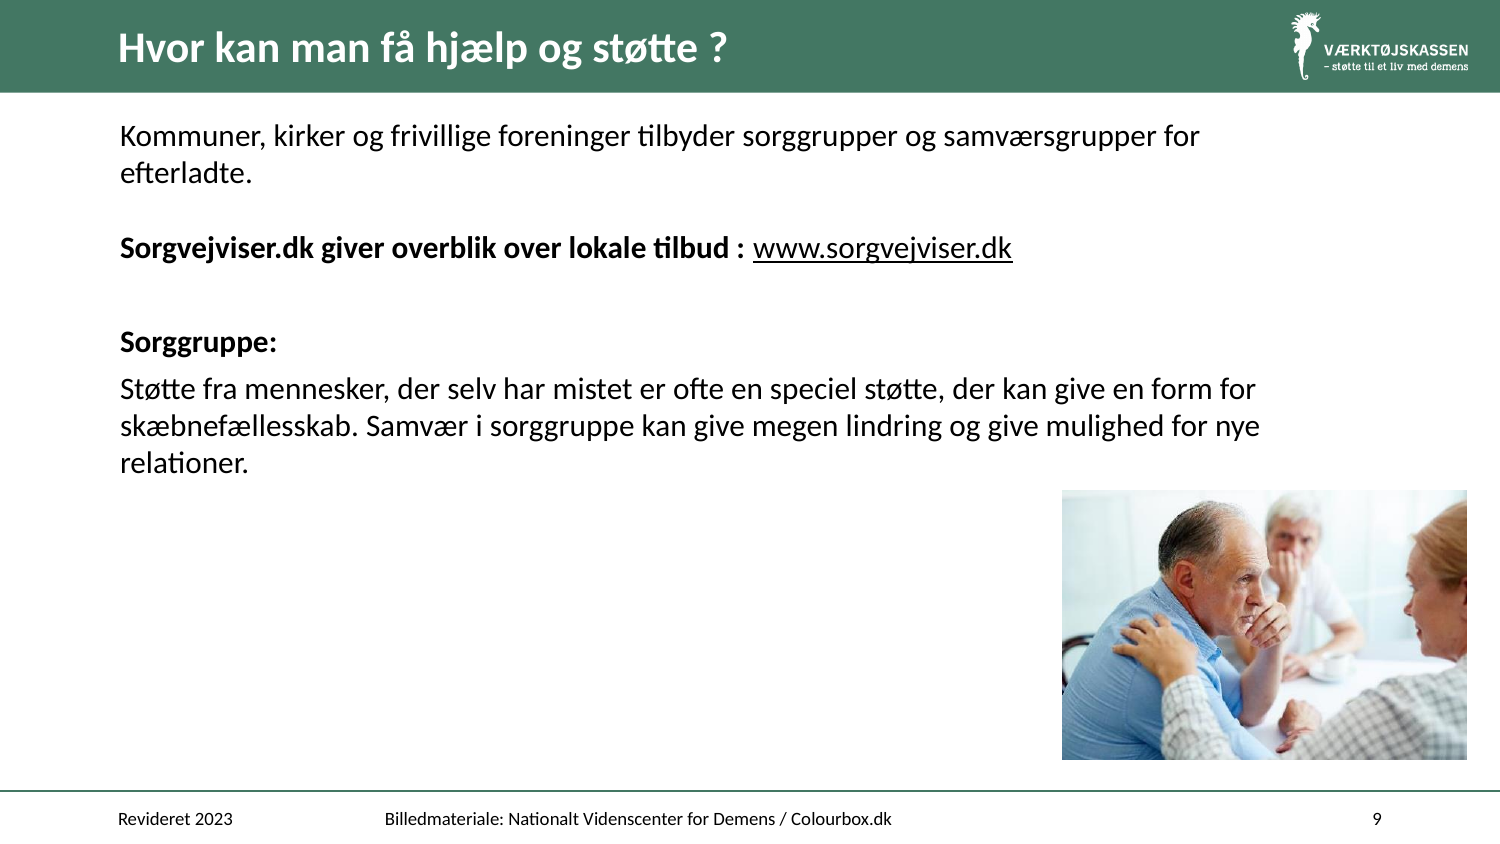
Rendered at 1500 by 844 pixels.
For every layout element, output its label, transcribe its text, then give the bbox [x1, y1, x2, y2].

title Hvor kan man få hjælp og støtte ? [103, 16, 1220, 82]
slide_number Revideret 2023 [103, 795, 355, 841]
footer Billedmateriale: Nationalt Videnscenter for Demens / Colourbox.dk [369, 795, 1315, 841]
picture [1062, 490, 1467, 760]
slide_number 9 [1327, 795, 1397, 841]
picture [1291, 12, 1468, 80]
list Kommuner, kirker og frivillige foreninger tilbyder sorggrupper og samværsgrupper for efterladte. Sorgvejviser.dk giver overblik over lokale tilbud : www.sorgvejviser.dk Sorggruppe: Støtte fra mennesker, der selv har mistet er ofte en speciel støtte, der kan give en form for skæbnefællesskab. Samvær i sorggruppe kan give megen lindring og give mulighed for nye relationer. [105, 107, 1315, 760]
